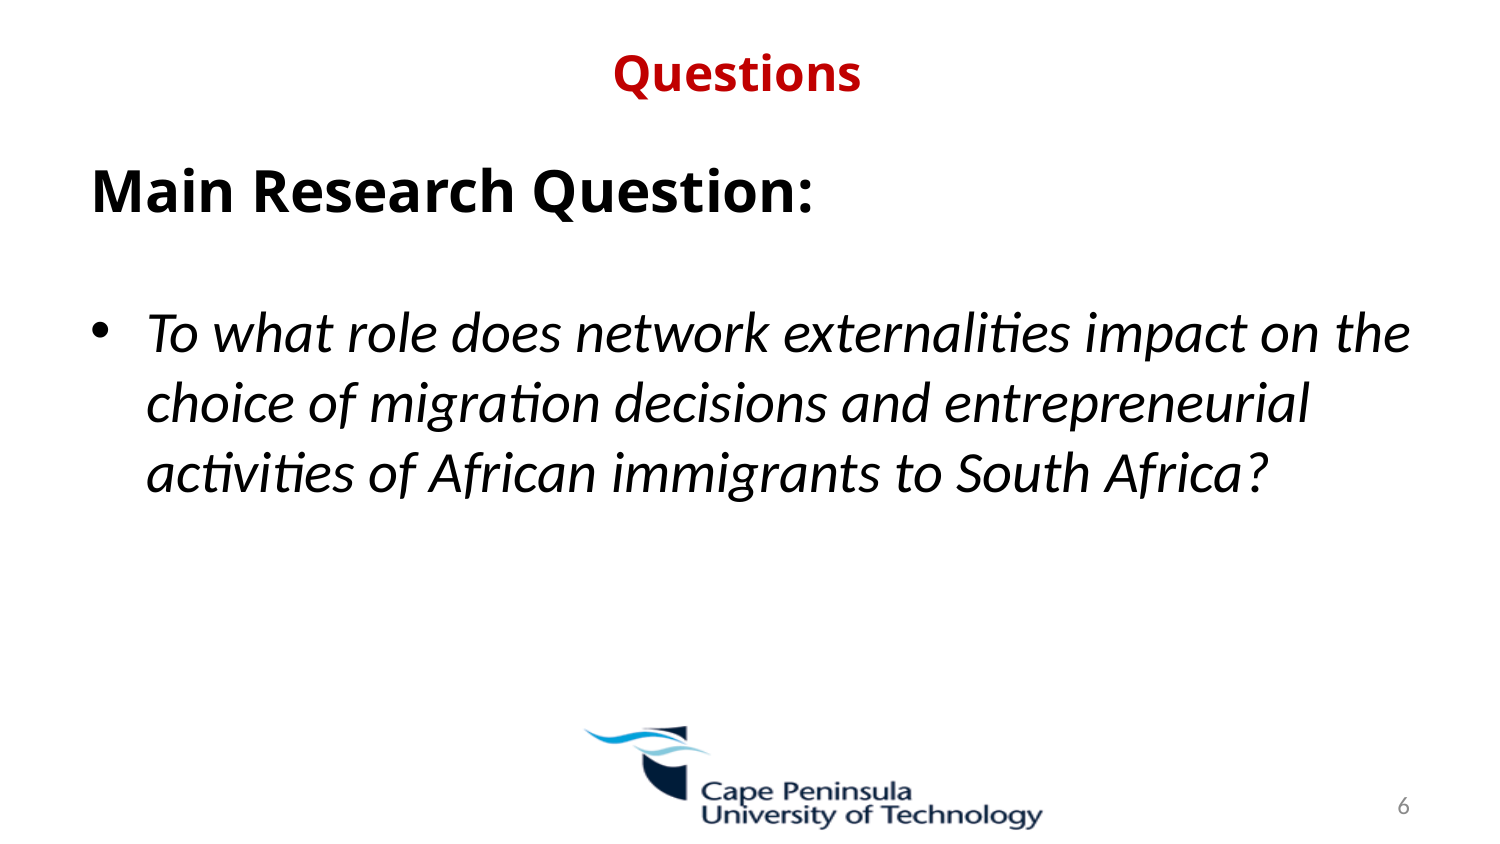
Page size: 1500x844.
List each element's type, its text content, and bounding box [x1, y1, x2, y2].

picture [575, 754, 1060, 843]
slide_number 6 [1074, 782, 1425, 827]
list Main Research Question: To what role does network externalities impact on the choice of migration decisions and entrepreneurial activities of African immigrants to South Africa? [75, 146, 1463, 754]
title Questions [62, 34, 1413, 110]
